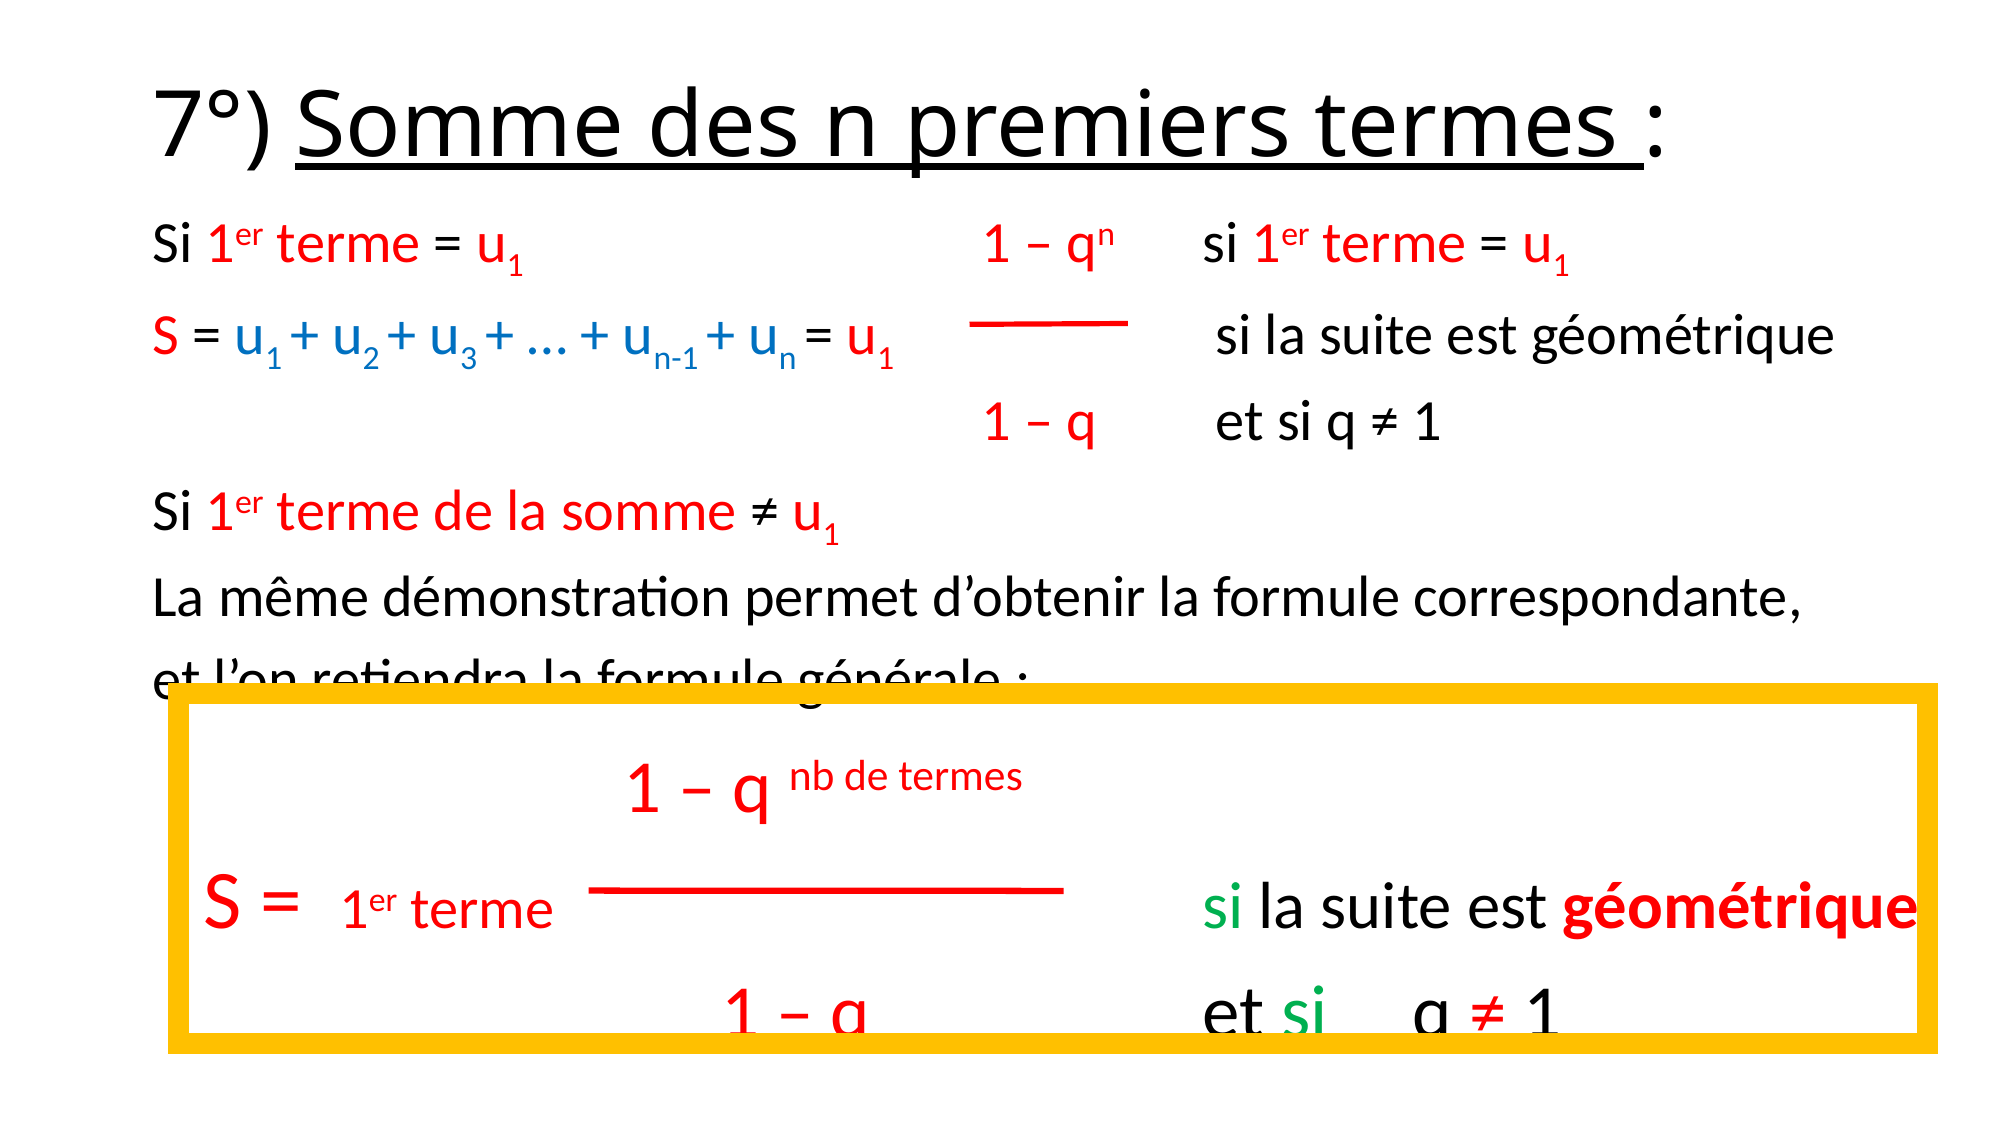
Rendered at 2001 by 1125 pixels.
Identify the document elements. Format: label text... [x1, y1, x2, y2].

title 7°) Somme des n premiers termes : [137, 59, 1863, 194]
text_box [178, 692, 1929, 1044]
list Si 1er terme = u1 1 – qn si 1er terme = u1 S = u1 + u2 + u3 + … + un-1 + un = u1 si la suite est géométrique 1 – q et si q ≠ 1 Si 1er terme de la somme ≠ u1 La même démonstration permet d’obtenir la formule correspondante, et l’on retiendra la formule générale : 1 – q nb de termes S = 1er terme si la suite est géométrique 1 – q et si q ≠ 1 [137, 197, 1943, 1082]
